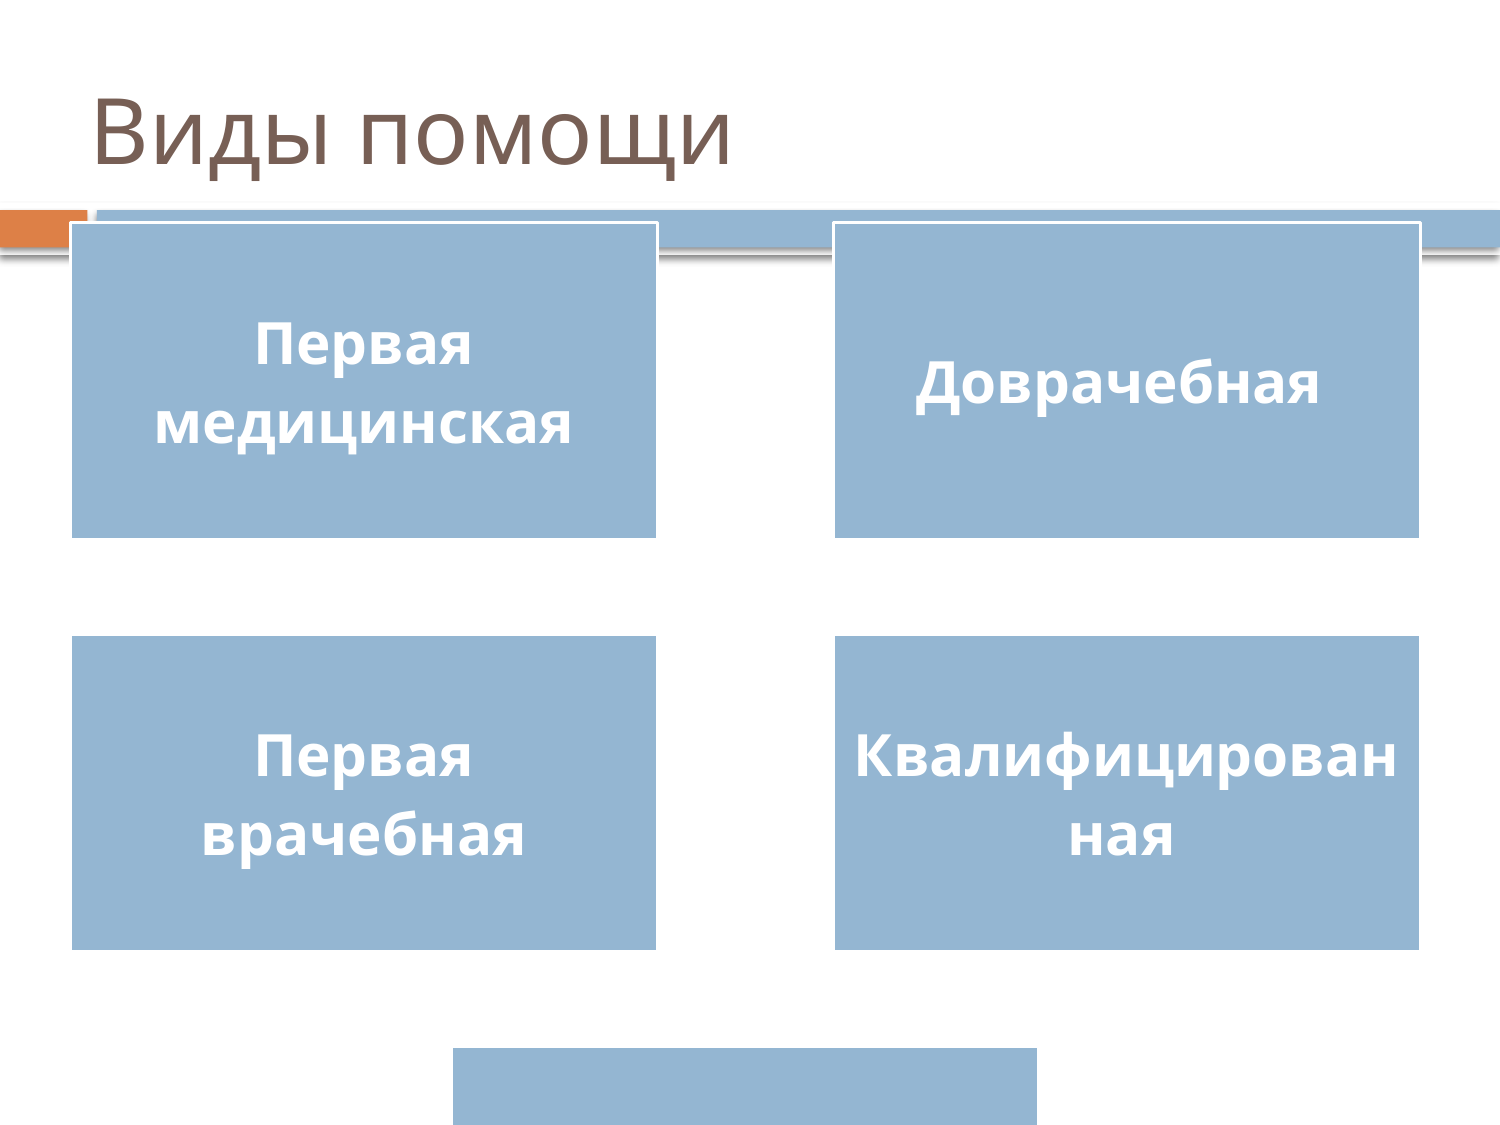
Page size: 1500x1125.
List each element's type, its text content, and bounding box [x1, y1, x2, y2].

title Виды помощи [75, 45, 1425, 211]
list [69, 222, 1421, 966]
